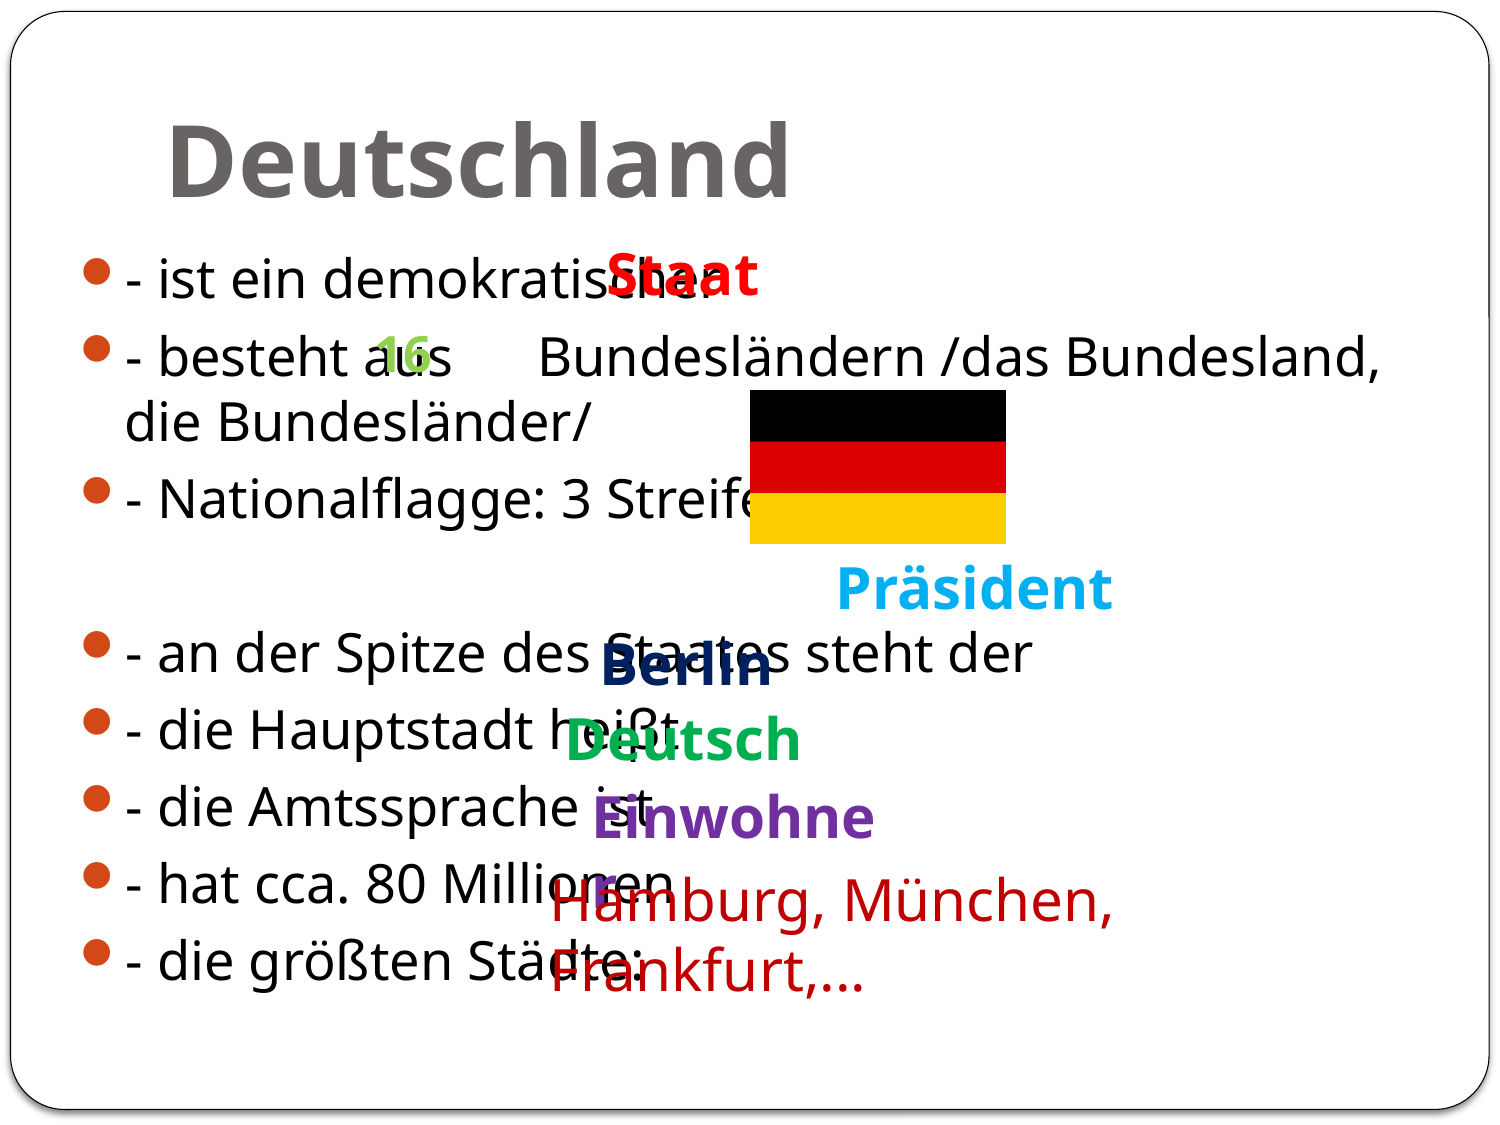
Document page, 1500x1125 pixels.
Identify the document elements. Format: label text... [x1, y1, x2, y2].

text_box Präsident [820, 543, 1152, 629]
text_box Staat [591, 229, 923, 315]
text_box Berlin [584, 619, 916, 705]
list - ist ein demokratischer - besteht aus Bundesländern /das Bundesland, die Bundesländer/ - Nationalflagge: 3 Streifen in - an der Spitze des Staates steht der - die Hauptstadt heiβt - die Amtssprache ist - hat cca. 80 Millionen - die größten Städte: [64, 237, 1471, 988]
picture [749, 389, 1007, 544]
text_box Deutsch [549, 694, 881, 780]
title Deutschland [150, 45, 1425, 233]
text_box Einwohner [576, 772, 908, 856]
text_box 16 [360, 315, 479, 390]
text_box Hamburg, München, Frankfurt,... [535, 856, 1310, 1011]
